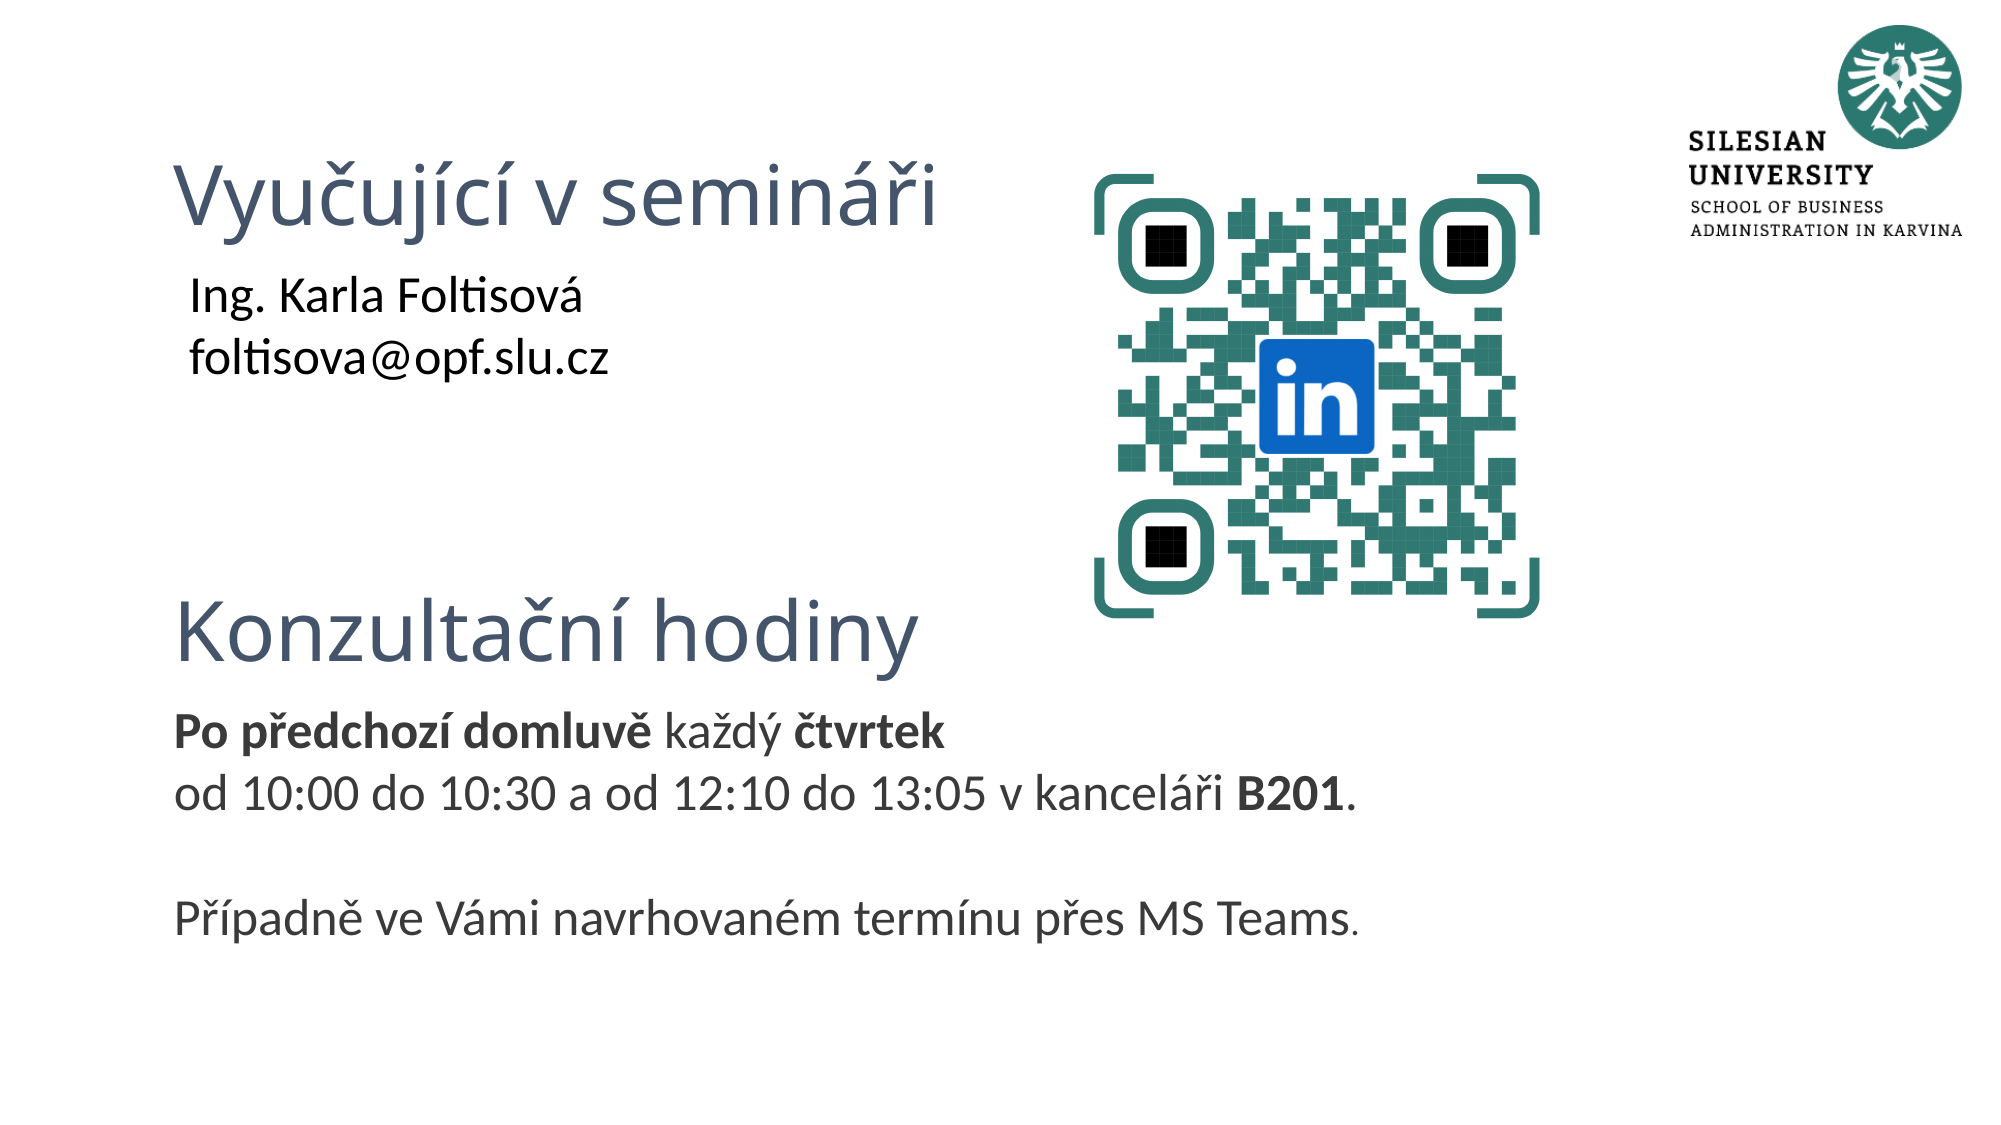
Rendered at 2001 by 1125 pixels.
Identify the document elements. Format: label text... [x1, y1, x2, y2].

text_box Po předchozí domluvě každý čtvrtek od 10:00 do 10:30 a od 12:10 do 13:05 v kanceláři B201. Případně ve Vámi navrhovaném termínu přes MS Teams. [159, 688, 1860, 954]
text_box Konzultační hodiny [159, 582, 1069, 796]
picture [1082, 162, 1555, 626]
text_box Ing. Karla Foltisová foltisova@opf.slu.cz [174, 360, 867, 393]
picture [1689, 25, 1962, 236]
text_box Vyučující v semináři [159, 146, 1083, 360]
